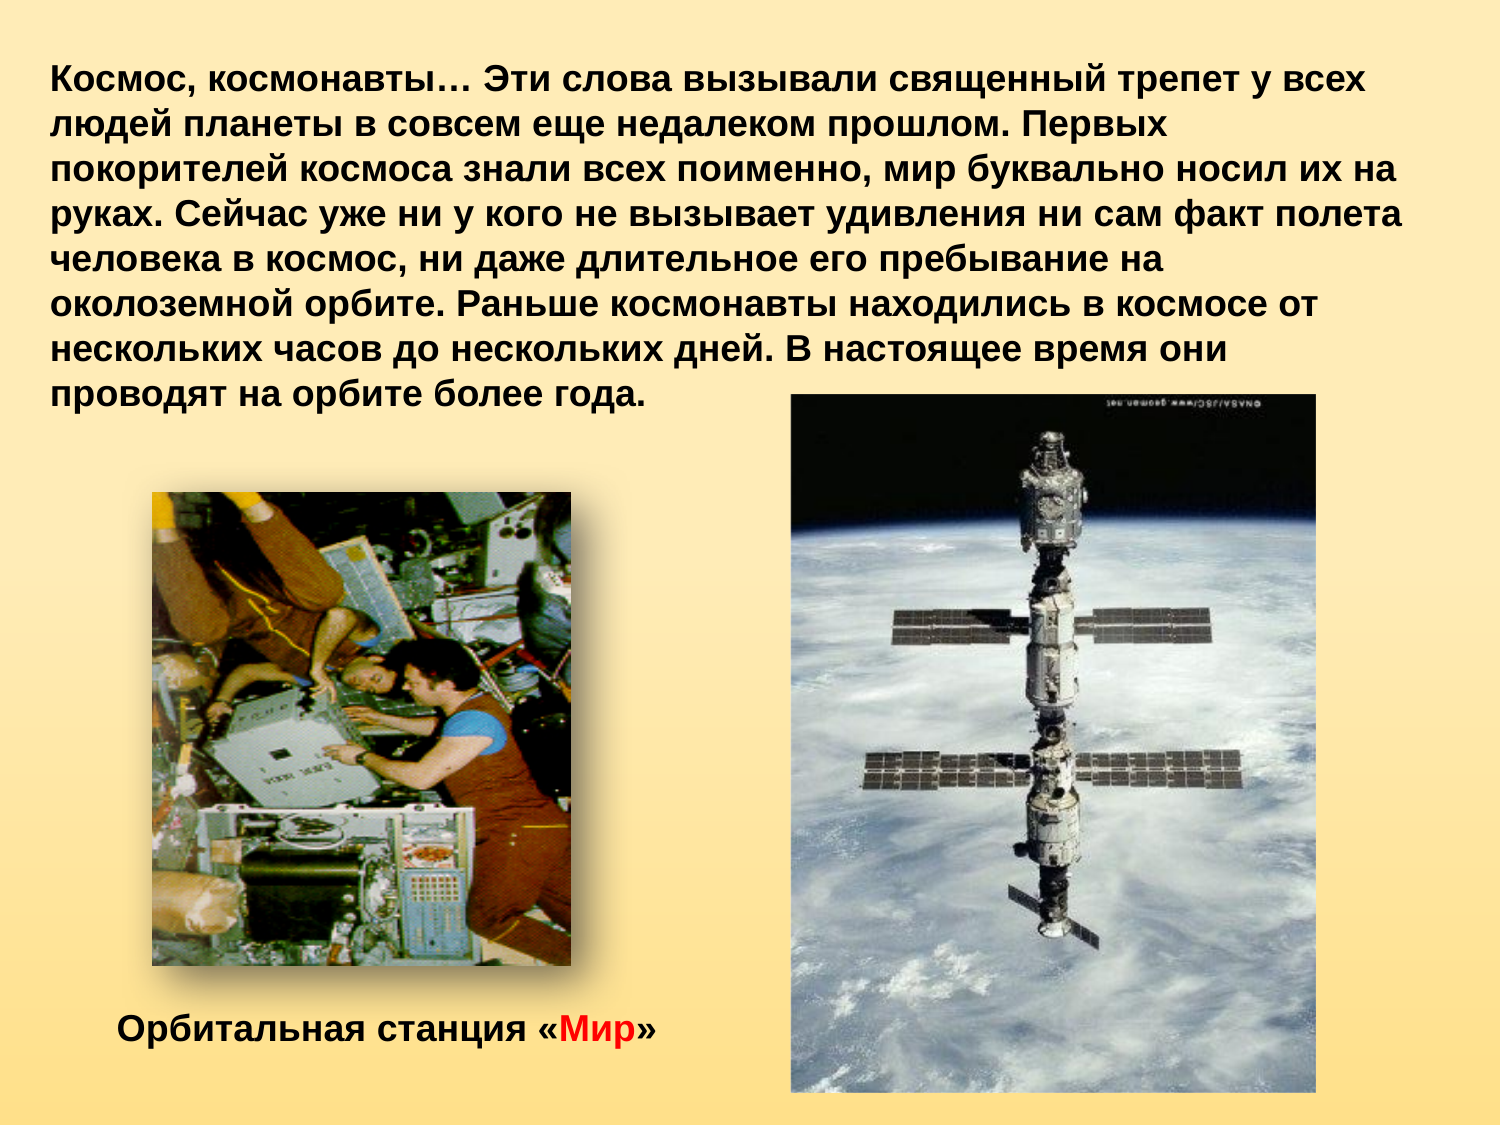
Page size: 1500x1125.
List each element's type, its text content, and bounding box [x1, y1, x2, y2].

text_box Космос, космонавты… Эти слова вызывали священный трепет у всех людей планеты в совсем еще недалеком прошлом. Первых покорителей космоса знали всех поименно, мир буквально носил их на руках. Сейчас уже ни у кого не вызывает удивления ни сам факт полета человека в космос, ни даже длительное его пребывание на околоземной орбите. Раньше космонавты находились в космосе от нескольких часов до нескольких дней. В настоящее время они проводят на орбите более года. [35, 46, 1418, 422]
picture [702, 394, 1404, 1092]
text_box Орбитальная станция «Мир» [58, 996, 715, 1057]
picture [152, 491, 572, 966]
